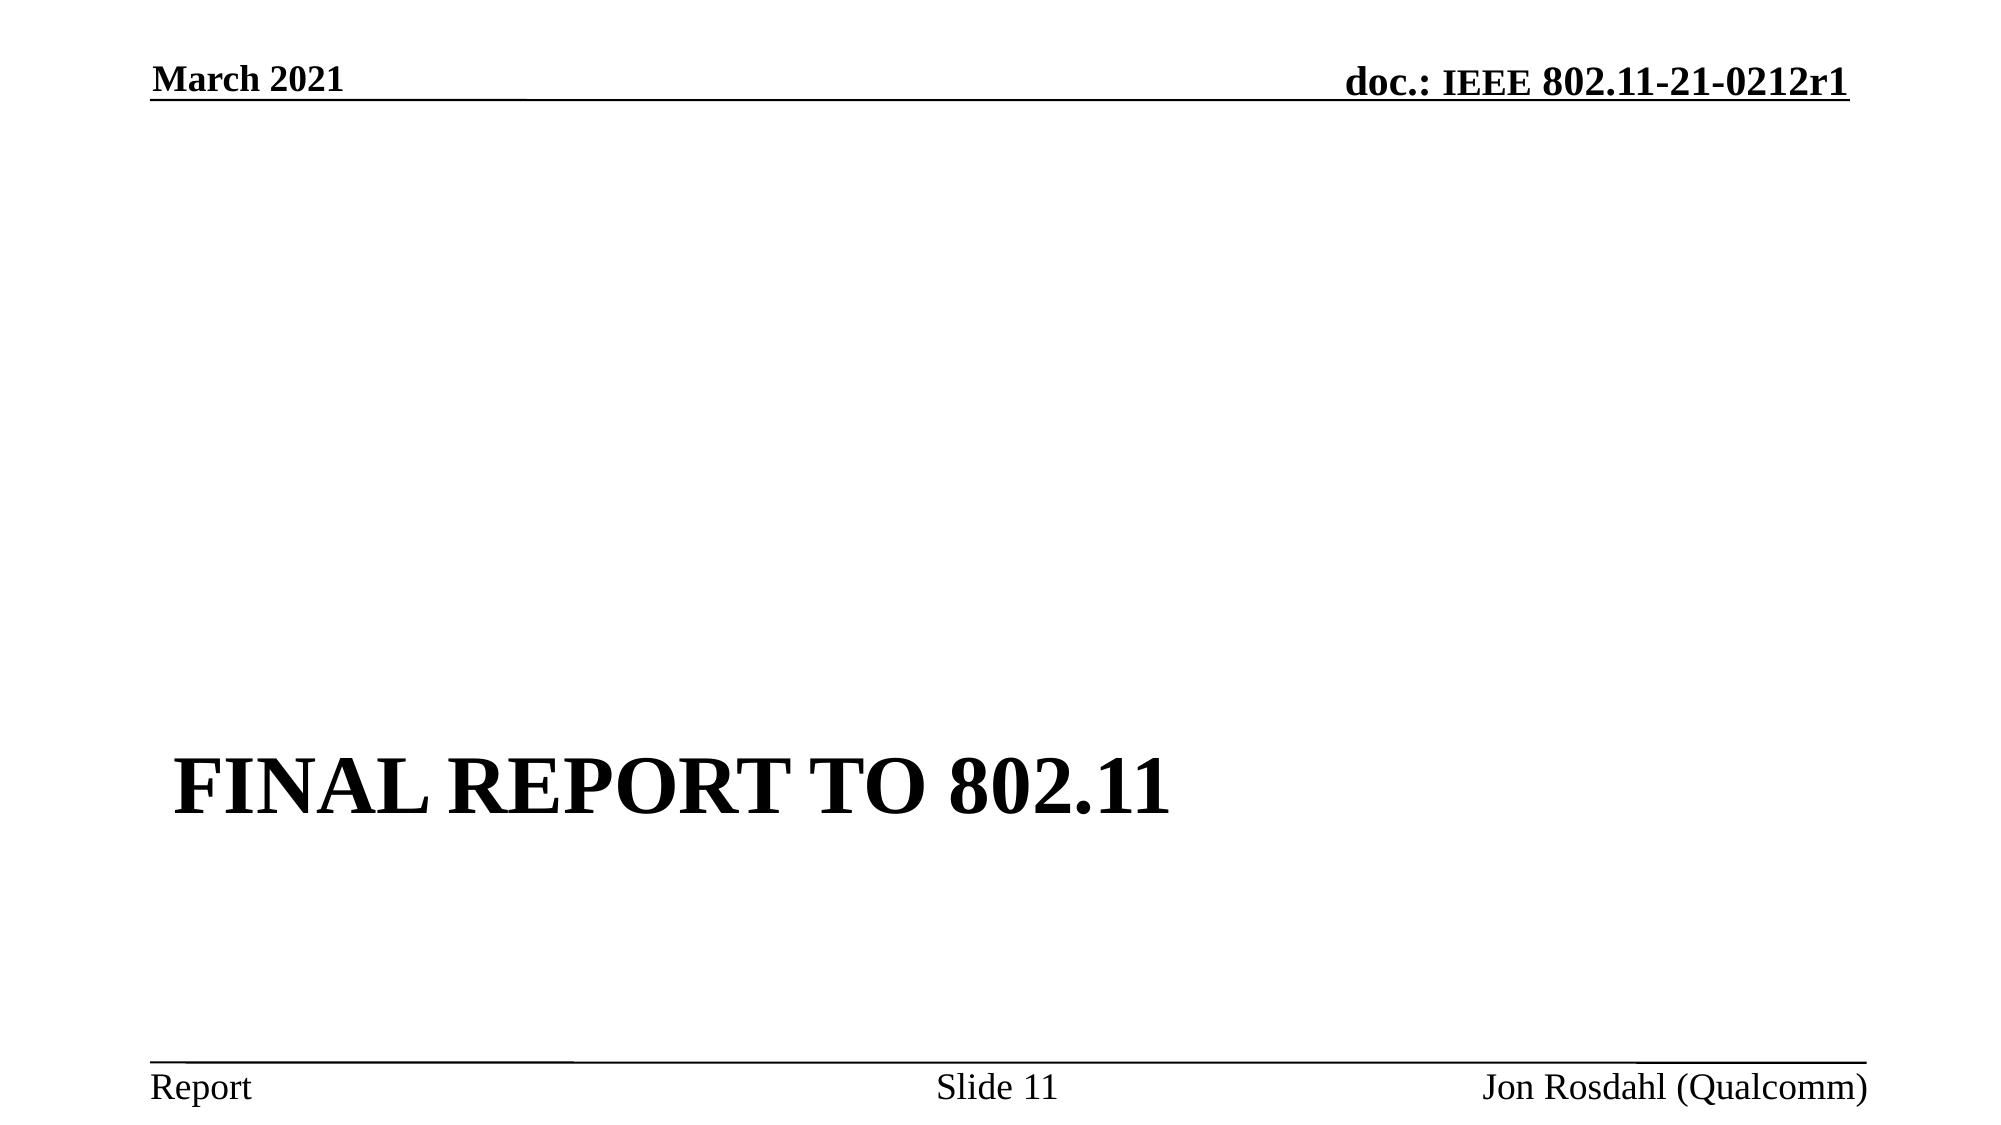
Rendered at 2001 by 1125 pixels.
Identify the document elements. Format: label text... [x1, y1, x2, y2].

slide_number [152, 49, 434, 100]
footer Jon Rosdahl (Qualcomm) [1424, 1061, 1869, 1108]
title Final Report to 802.11 [157, 722, 1859, 947]
slide_number Slide 11 [928, 1061, 1067, 1123]
